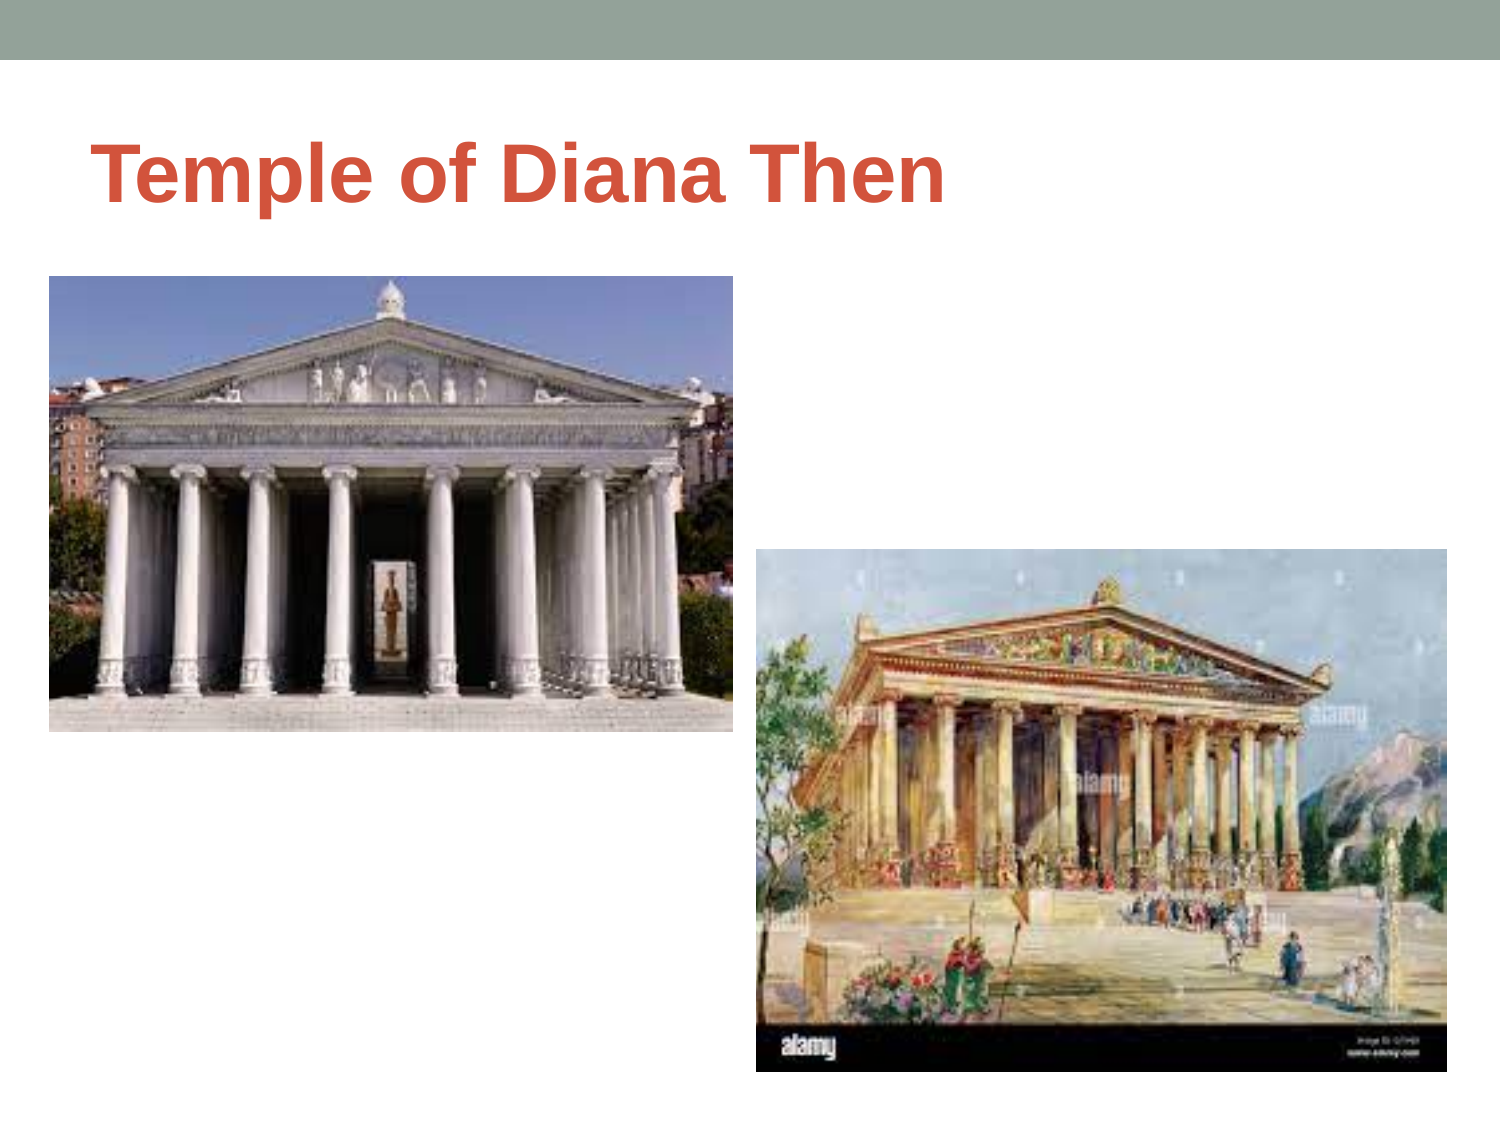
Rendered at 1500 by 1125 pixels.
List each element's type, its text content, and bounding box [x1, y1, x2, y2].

picture [756, 549, 1448, 1072]
title Temple of Diana Then [75, 87, 1425, 250]
picture [48, 276, 733, 732]
